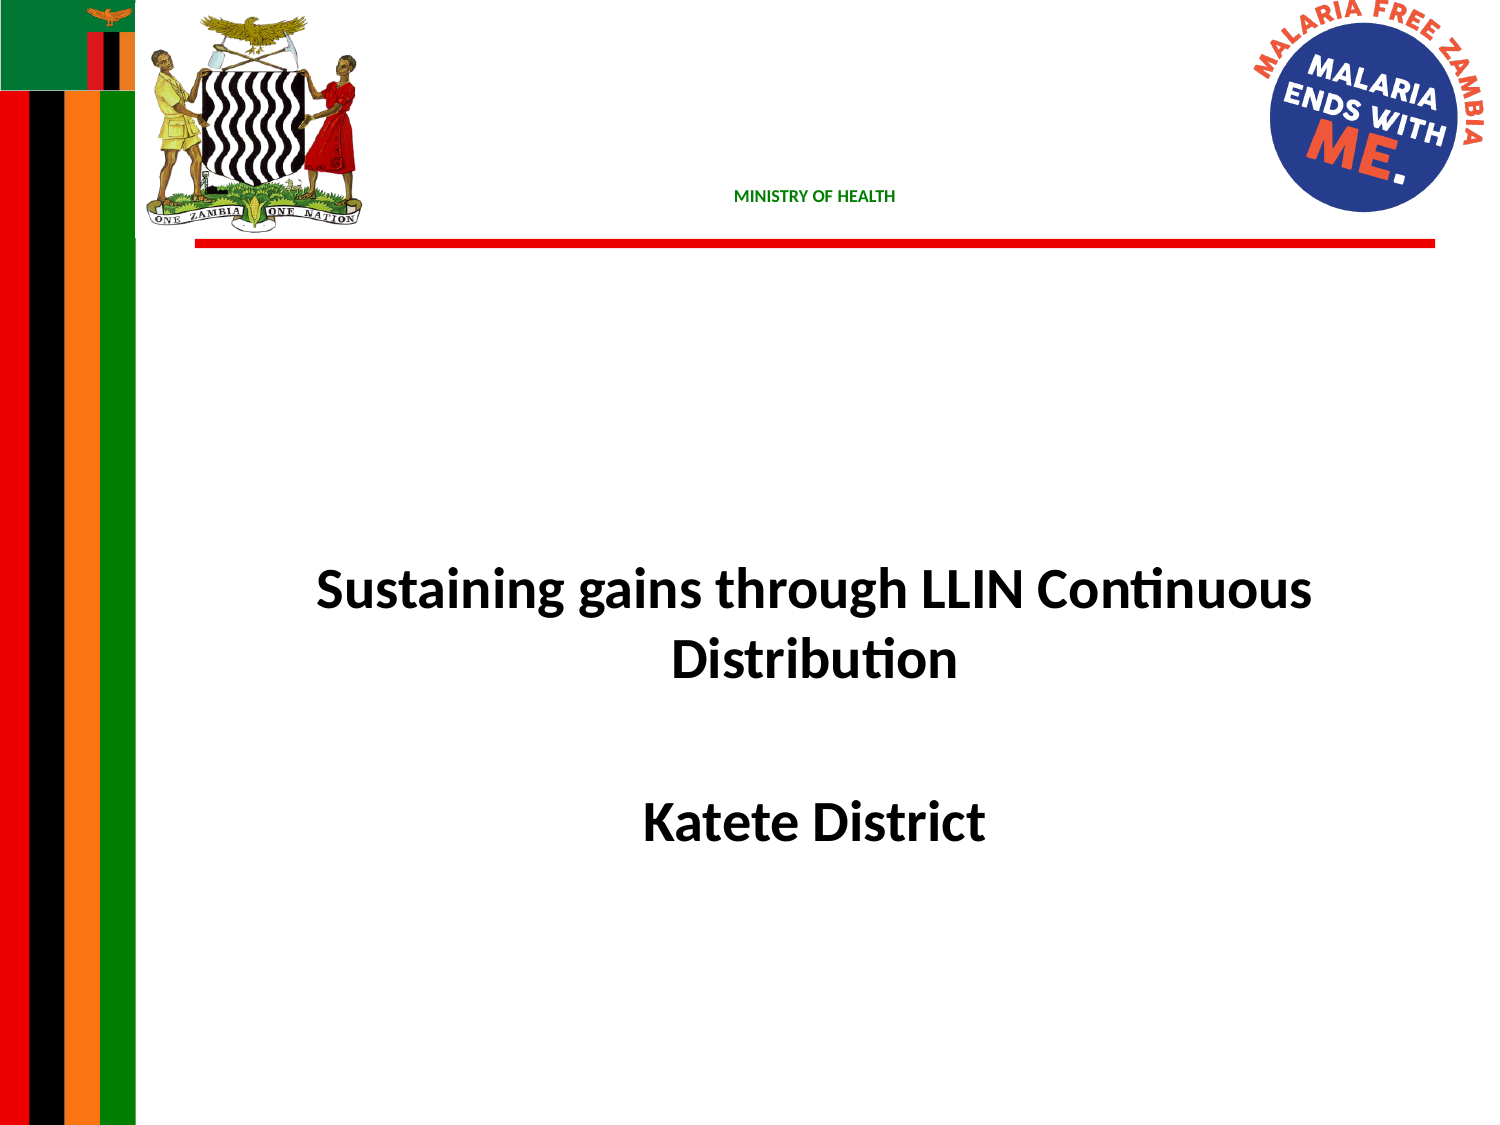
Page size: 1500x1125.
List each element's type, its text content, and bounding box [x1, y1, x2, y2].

title MINISTRY OF HEALTH [380, 45, 1232, 233]
list Sustaining gains through LLIN Continuous Distribution Katete District [159, 262, 1471, 1088]
picture [0, 0, 376, 238]
picture [1237, 0, 1500, 238]
